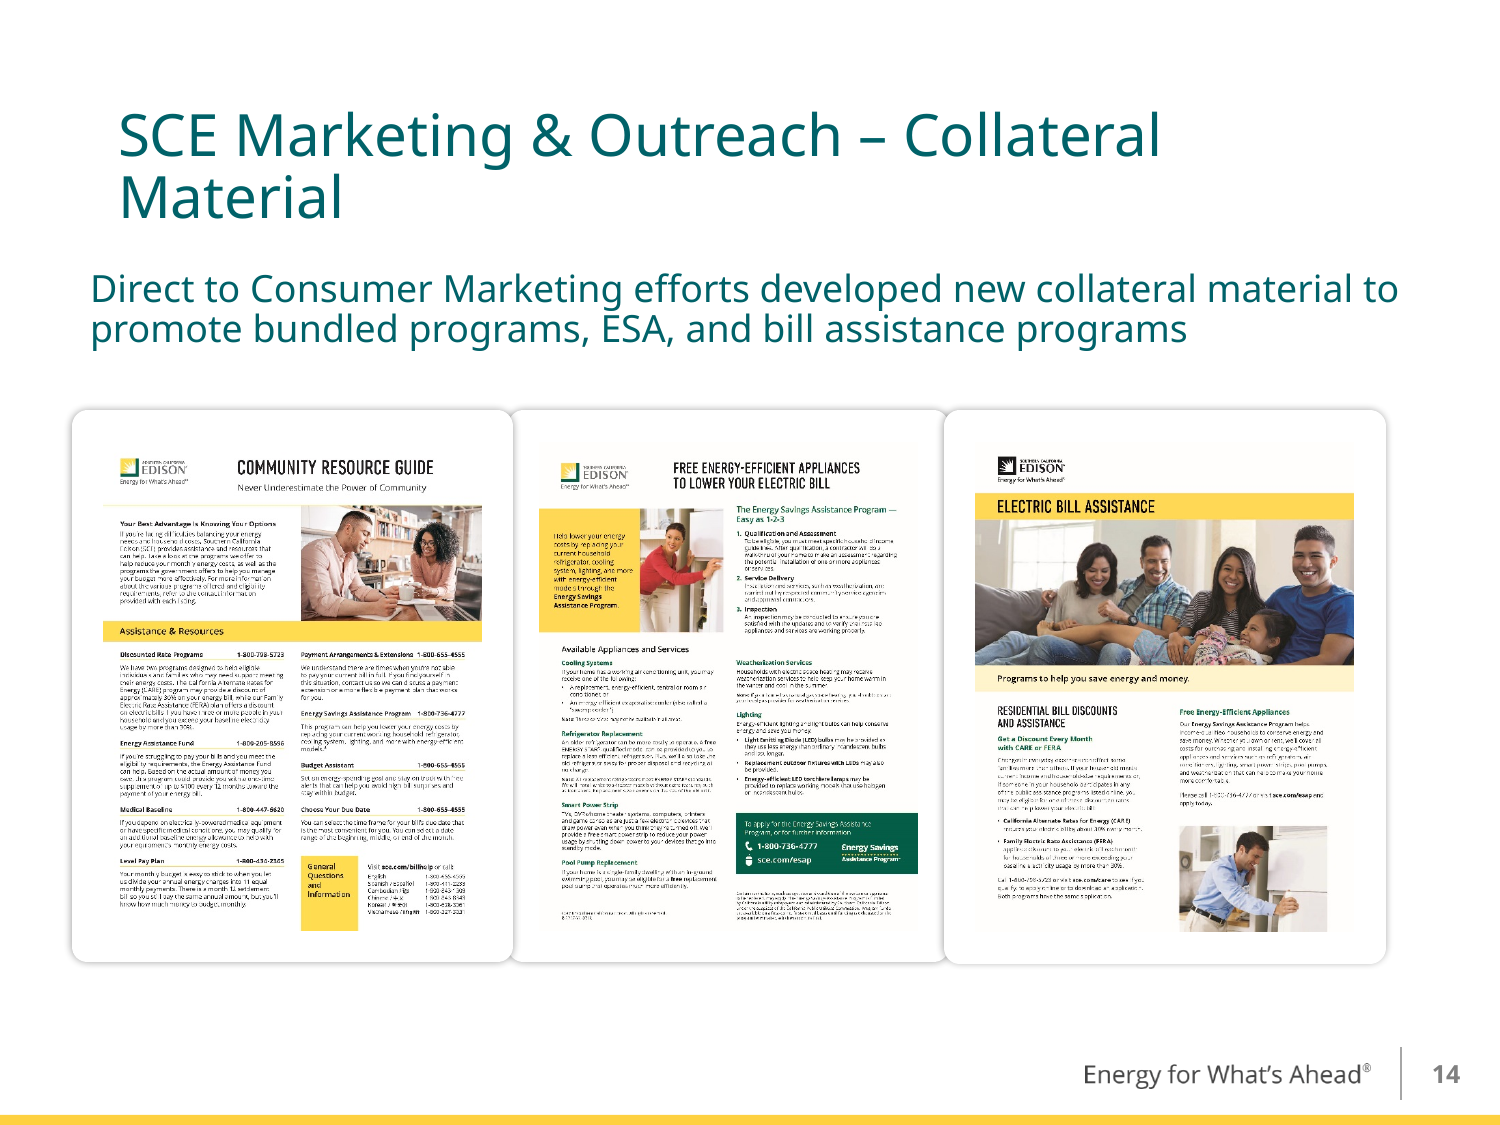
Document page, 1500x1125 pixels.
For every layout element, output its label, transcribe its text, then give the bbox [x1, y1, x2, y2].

picture [539, 441, 918, 932]
picture [1085, 1063, 1371, 1089]
slide_number 14 [1390, 1045, 1476, 1106]
text_box Direct to Consumer Marketing efforts developed new collateral material to promote bundled programs, ESA, and bill assistance programs [74, 262, 1425, 376]
title SCE Marketing & Outreach – Collateral Material [103, 59, 1397, 262]
picture [975, 441, 1355, 933]
picture [103, 441, 482, 932]
